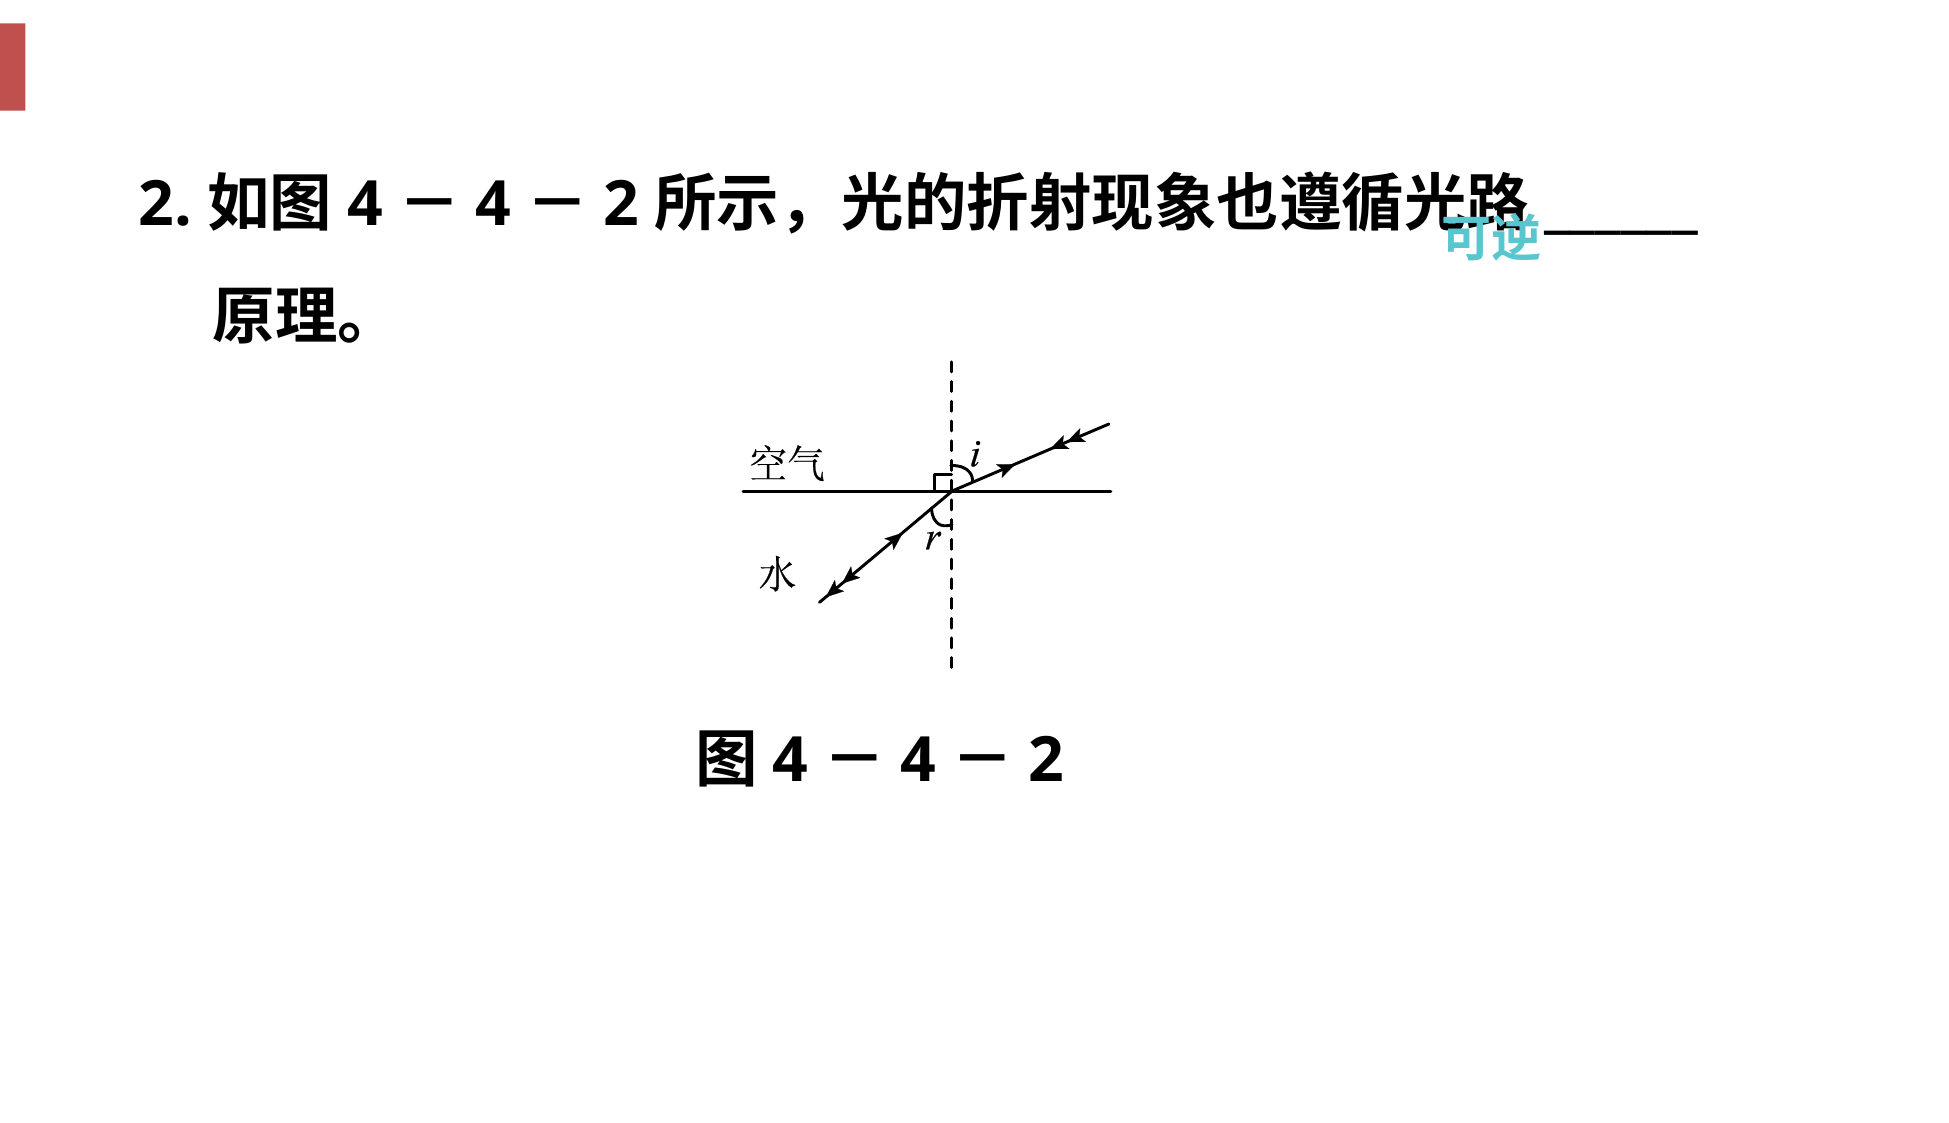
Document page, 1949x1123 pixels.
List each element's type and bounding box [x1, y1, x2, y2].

text_box [110, 173, 1771, 803]
text_box [0, 21, 27, 113]
